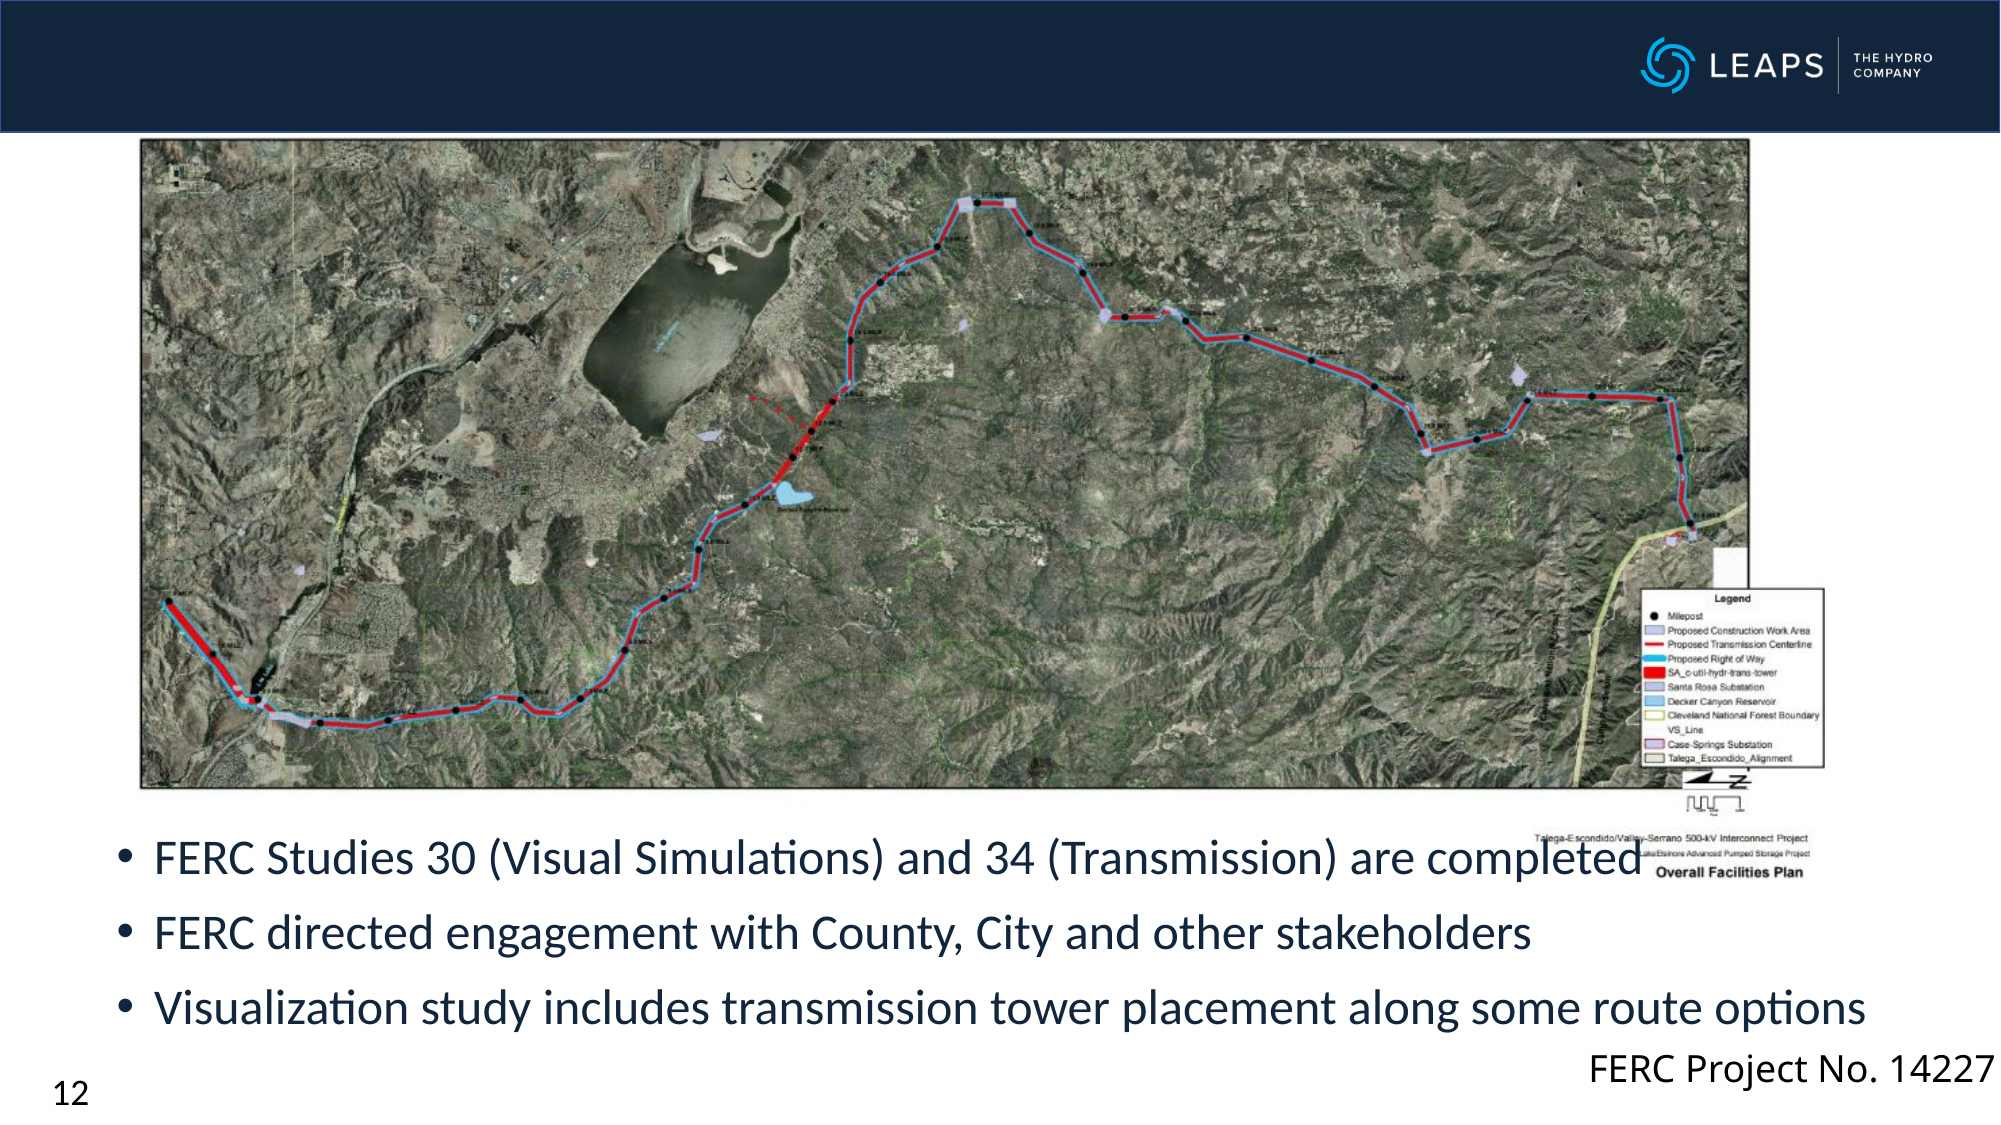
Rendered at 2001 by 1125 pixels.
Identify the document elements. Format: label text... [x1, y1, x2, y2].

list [137, 134, 1833, 908]
list FERC Studies 30 (Visual Simulations) and 34 (Transmission) are completed FERC directed engagement with County, City and other stakeholders Visualization study includes transmission tower placement along some route options [101, 824, 1935, 1106]
text_box FERC Project No. 14227 [1573, 1037, 2000, 1125]
text_box 12 [36, 1060, 105, 1120]
picture [1640, 37, 1932, 94]
